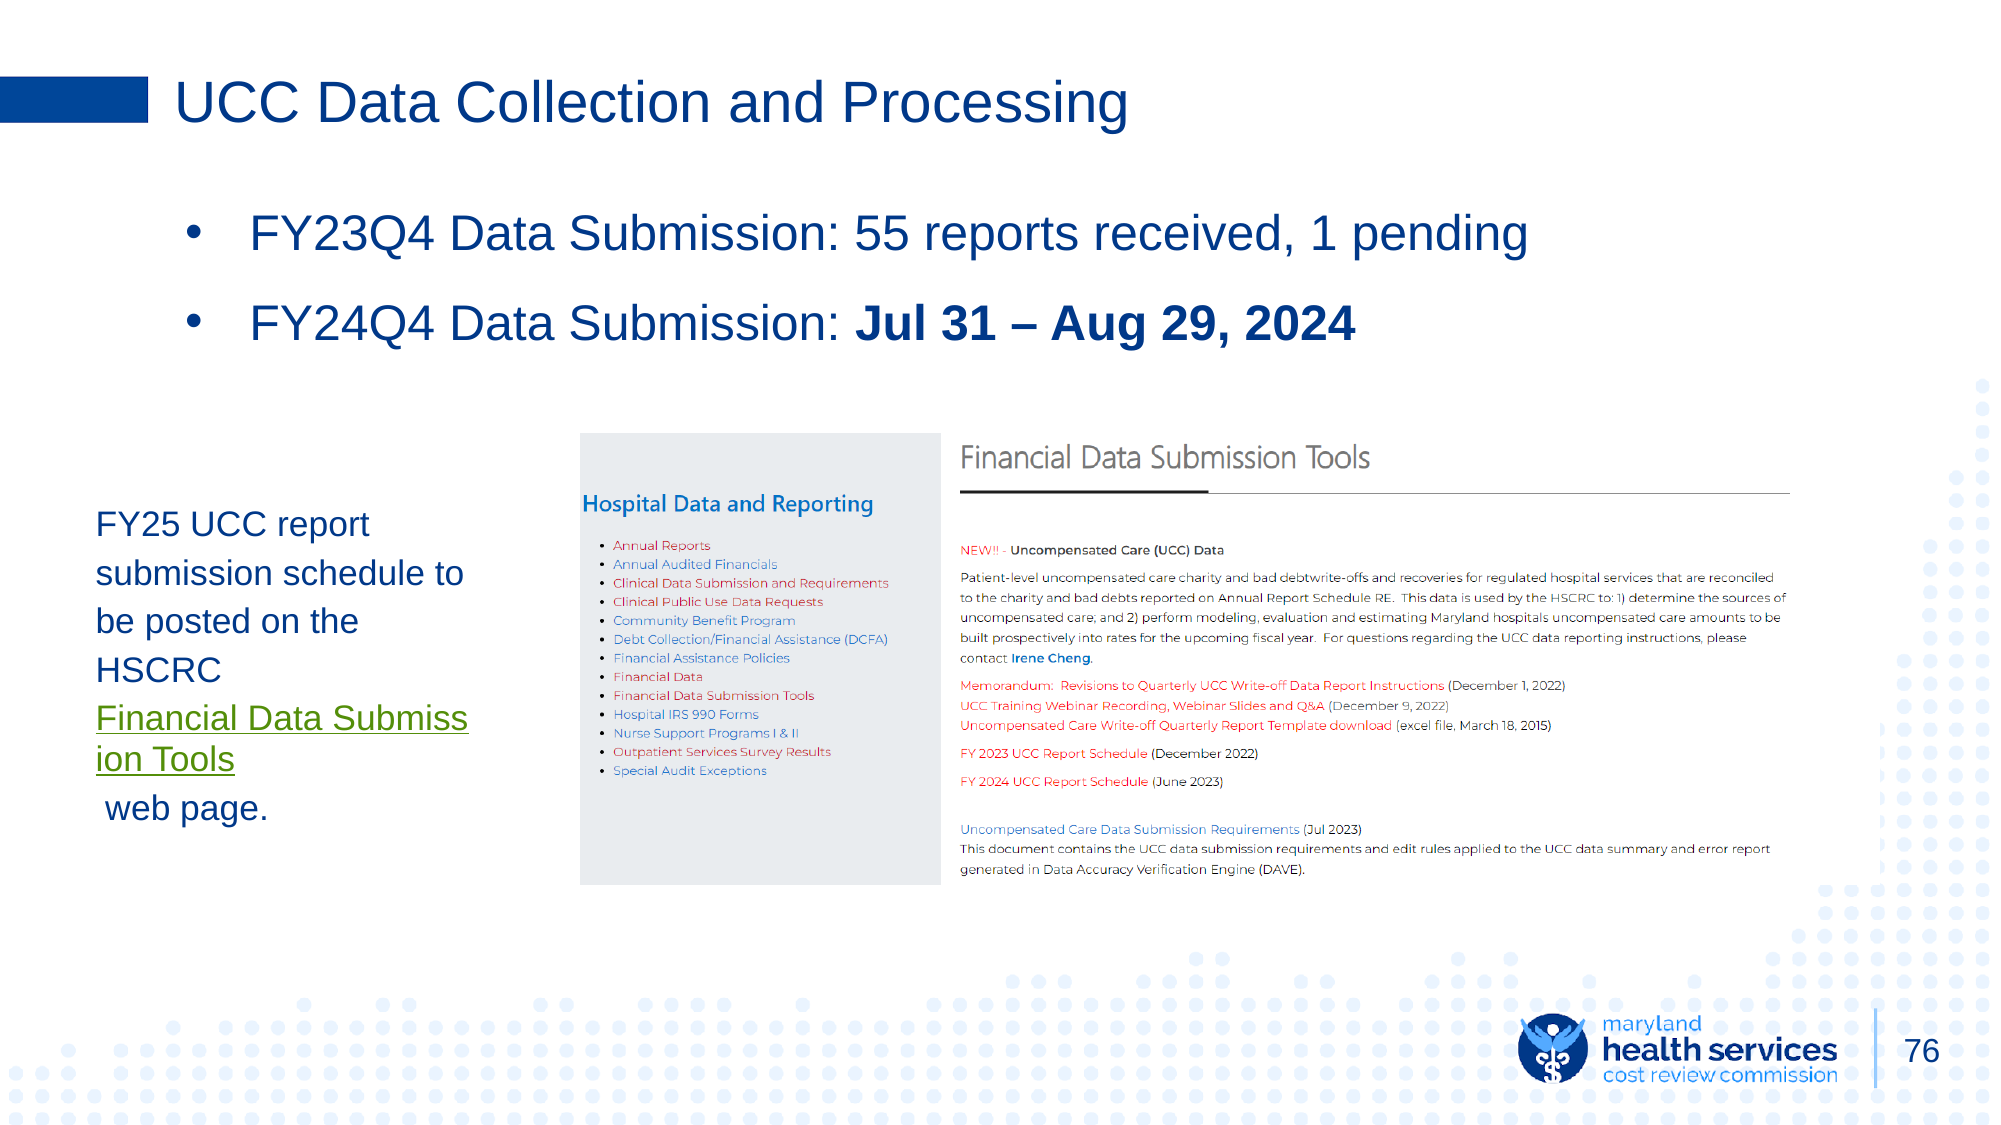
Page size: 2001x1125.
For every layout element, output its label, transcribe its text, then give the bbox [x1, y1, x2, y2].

picture [0, 0, 2001, 1125]
text_box FY25 UCC report submission schedule to be posted on the HSCRC Financial Data Submission Tools web page. [80, 480, 486, 795]
list FY23Q4 Data Submission: 55 reports received, 1 pending FY24Q4 Data Submission: Jul 31 – Aug 29, 2024 [159, 185, 1801, 422]
title UCC Data Collection and Processing [159, 57, 1885, 152]
slide_number 76 [1888, 1019, 1984, 1080]
